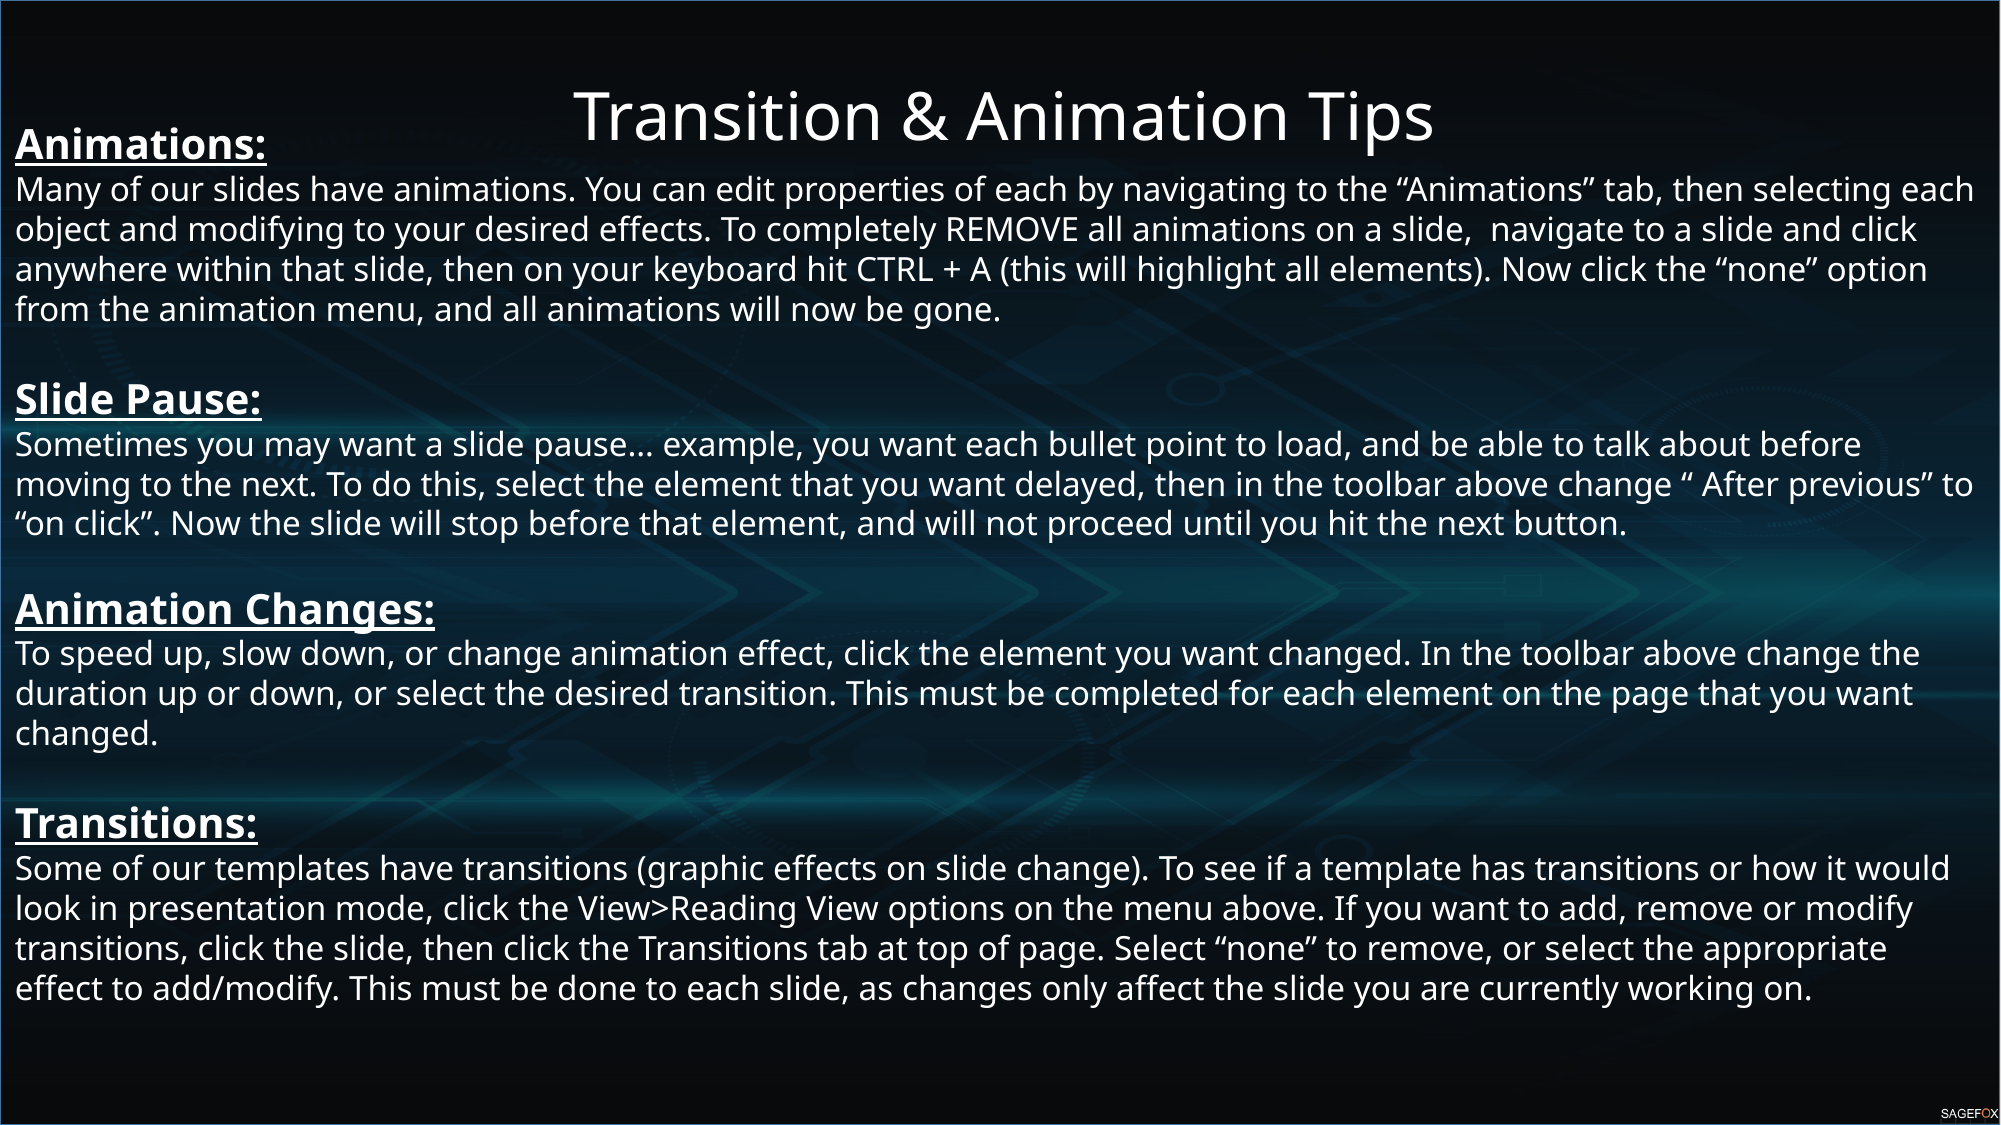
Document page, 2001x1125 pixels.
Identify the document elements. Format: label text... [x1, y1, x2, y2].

title Transition & Animation Tips [477, 59, 1532, 177]
text_box Animations: Many of our slides have animations. You can edit properties of each by navigating to the “Animations” tab, then selecting each object and modifying to your desired effects. To completely REMOVE all animations on a slide, navigate to a slide and click anywhere within that slide, then on your keyboard hit CTRL + A (this will highlight all elements). Now click the “none” option from the animation menu, and all animations will now be gone. Slide Pause: Sometimes you may want a slide pause… example, you want each bullet point to load, and be able to talk about before moving to the next. To do this, select the element that you want delayed, then in the toolbar above change “ After previous” to “on click”. Now the slide will stop before that element, and will not proceed until you hit the next button. Animation Changes: To speed up, slow down, or change animation effect, click the element you want changed. In the toolbar above change the duration up or down, or select the desired transition. This must be completed for each element on the page that you want changed. Transitions: Some of our templates have transitions (graphic effects on slide change). To see if a template has transitions or how it would look in presentation mode, click the View>Reading View options on the menu above. If you want to add, remove or modify transitions, click the slide, then click the Transitions tab at top of page. Select “none” to remove, or select the appropriate effect to add/modify. This must be done to each slide, as changes only affect the slide you are currently working on. [0, 0, 2000, 1125]
